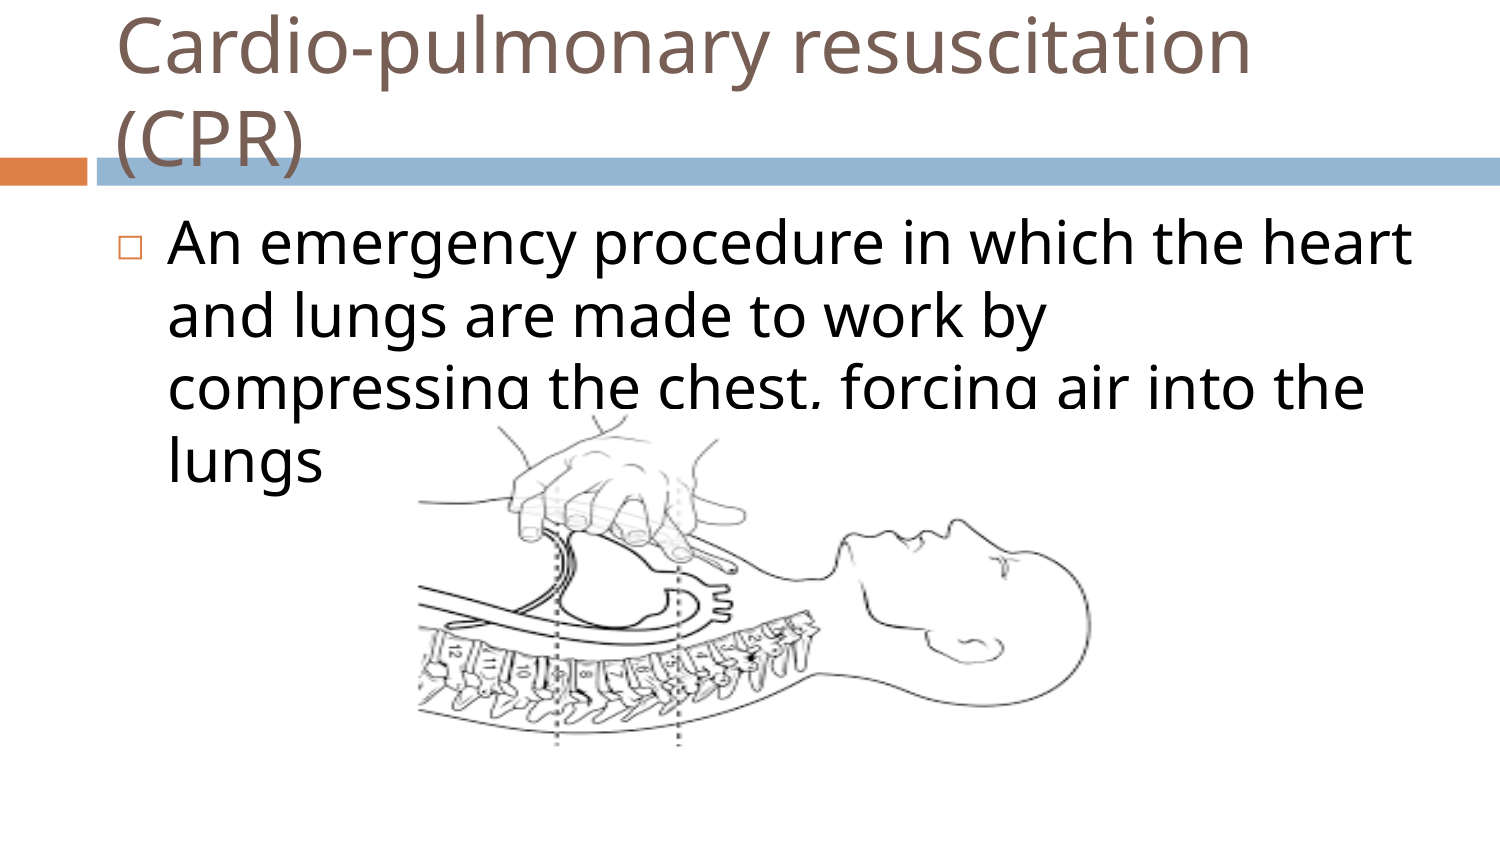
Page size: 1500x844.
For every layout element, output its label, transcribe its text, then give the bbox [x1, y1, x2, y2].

list An emergency procedure in which the heart and lungs are made to work by compressing the chest, forcing air into the lungs [100, 196, 1438, 751]
picture [409, 409, 1098, 754]
title Cardio-pulmonary resuscitation (CPR) [100, 28, 1438, 150]
